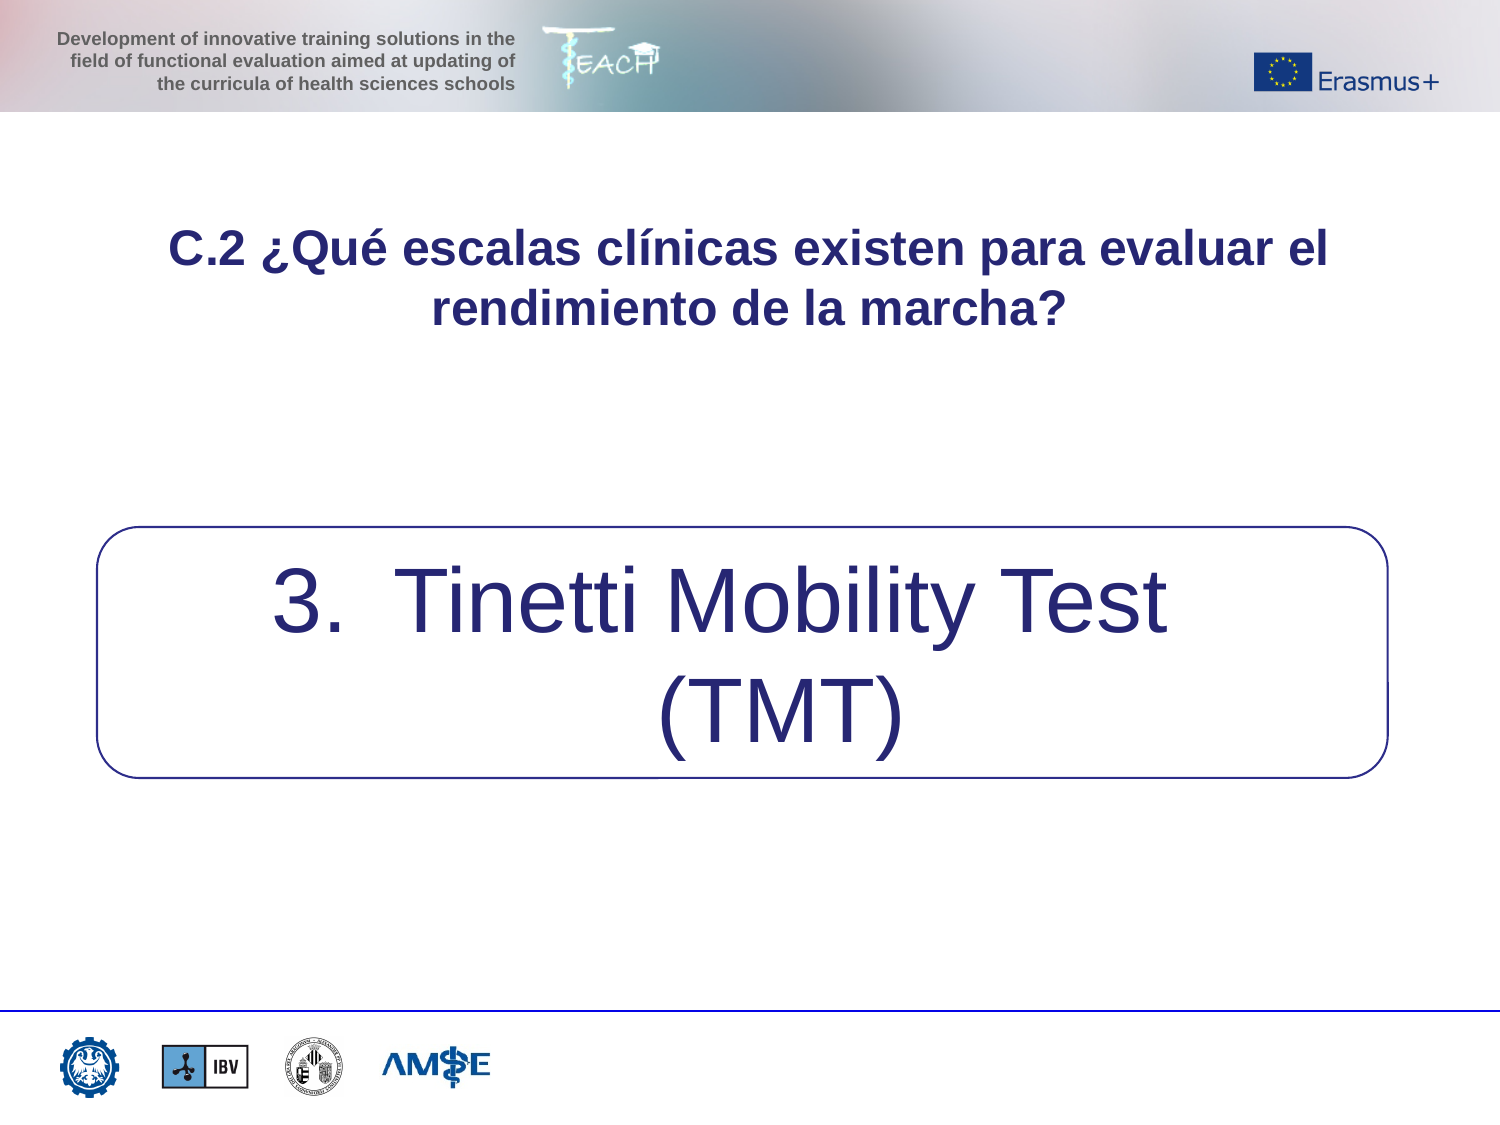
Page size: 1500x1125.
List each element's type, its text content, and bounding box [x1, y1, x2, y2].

picture [0, 1, 1500, 112]
picture [284, 1036, 344, 1097]
picture [53, 1035, 126, 1099]
picture [379, 1044, 491, 1089]
text_box C.2 ¿Qué escalas clínicas existen para evaluar el rendimiento de la marcha? [82, 208, 1418, 343]
text_box [96, 527, 1388, 778]
picture [161, 1044, 249, 1089]
